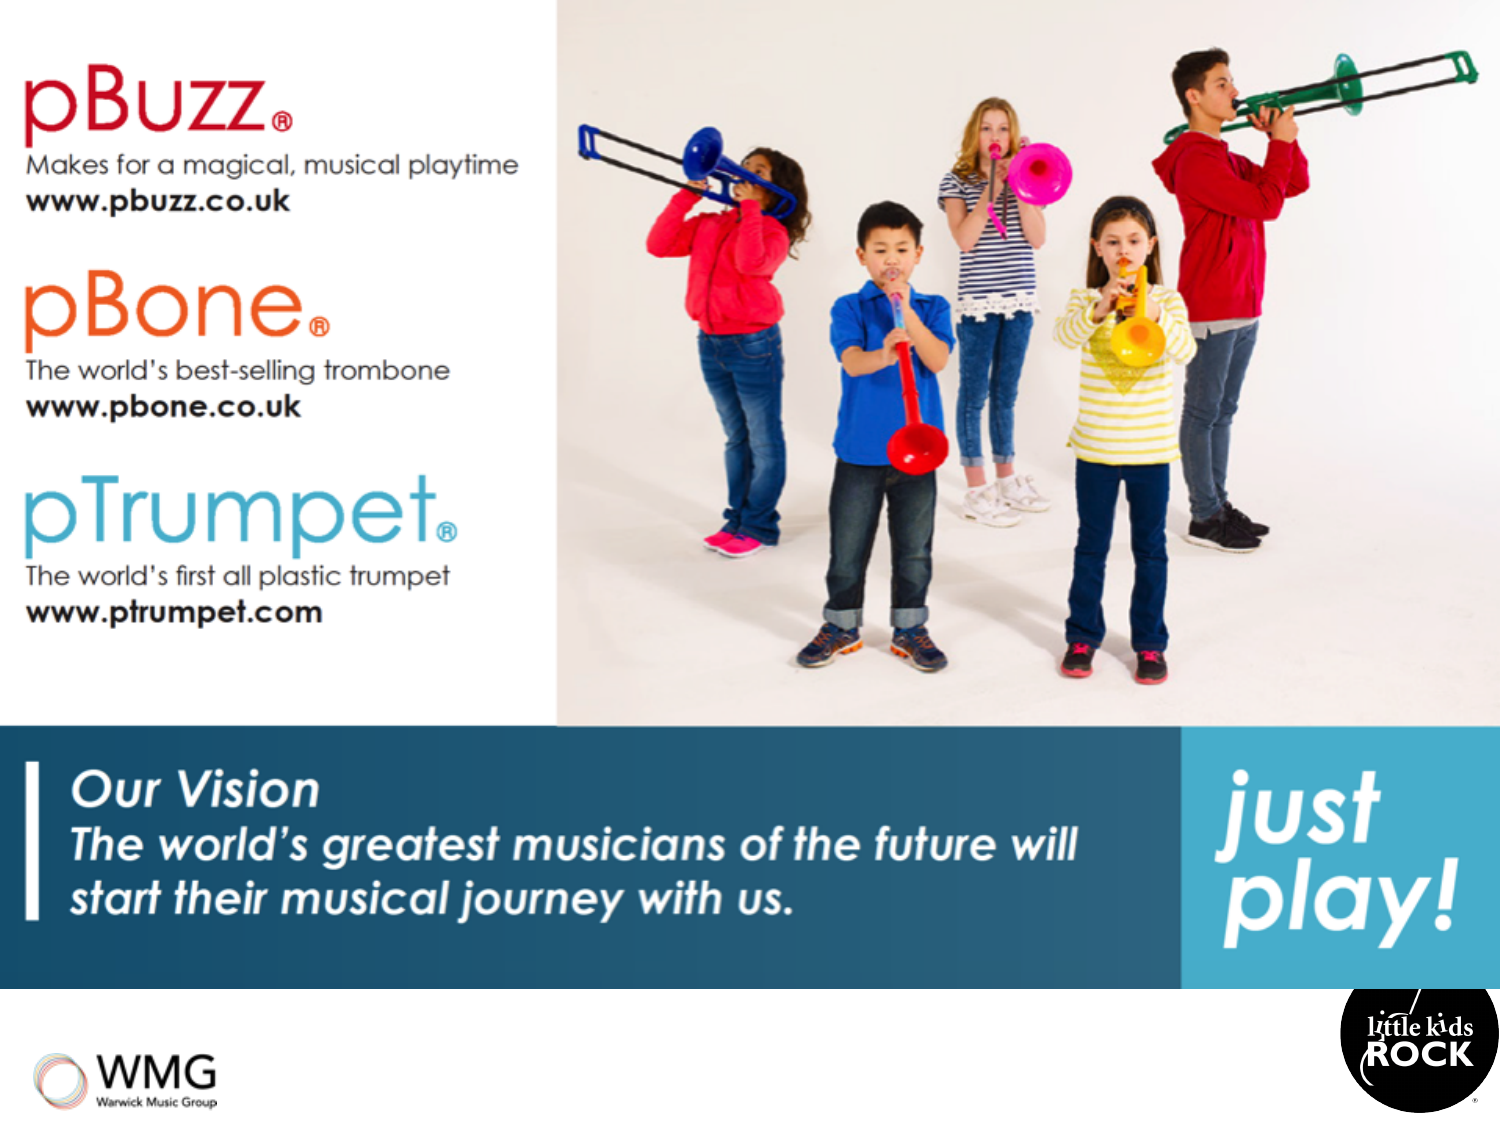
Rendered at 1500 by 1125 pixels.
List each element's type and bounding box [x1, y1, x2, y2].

picture [1339, 995, 1500, 1114]
picture [33, 1053, 217, 1111]
picture [0, 0, 1500, 990]
